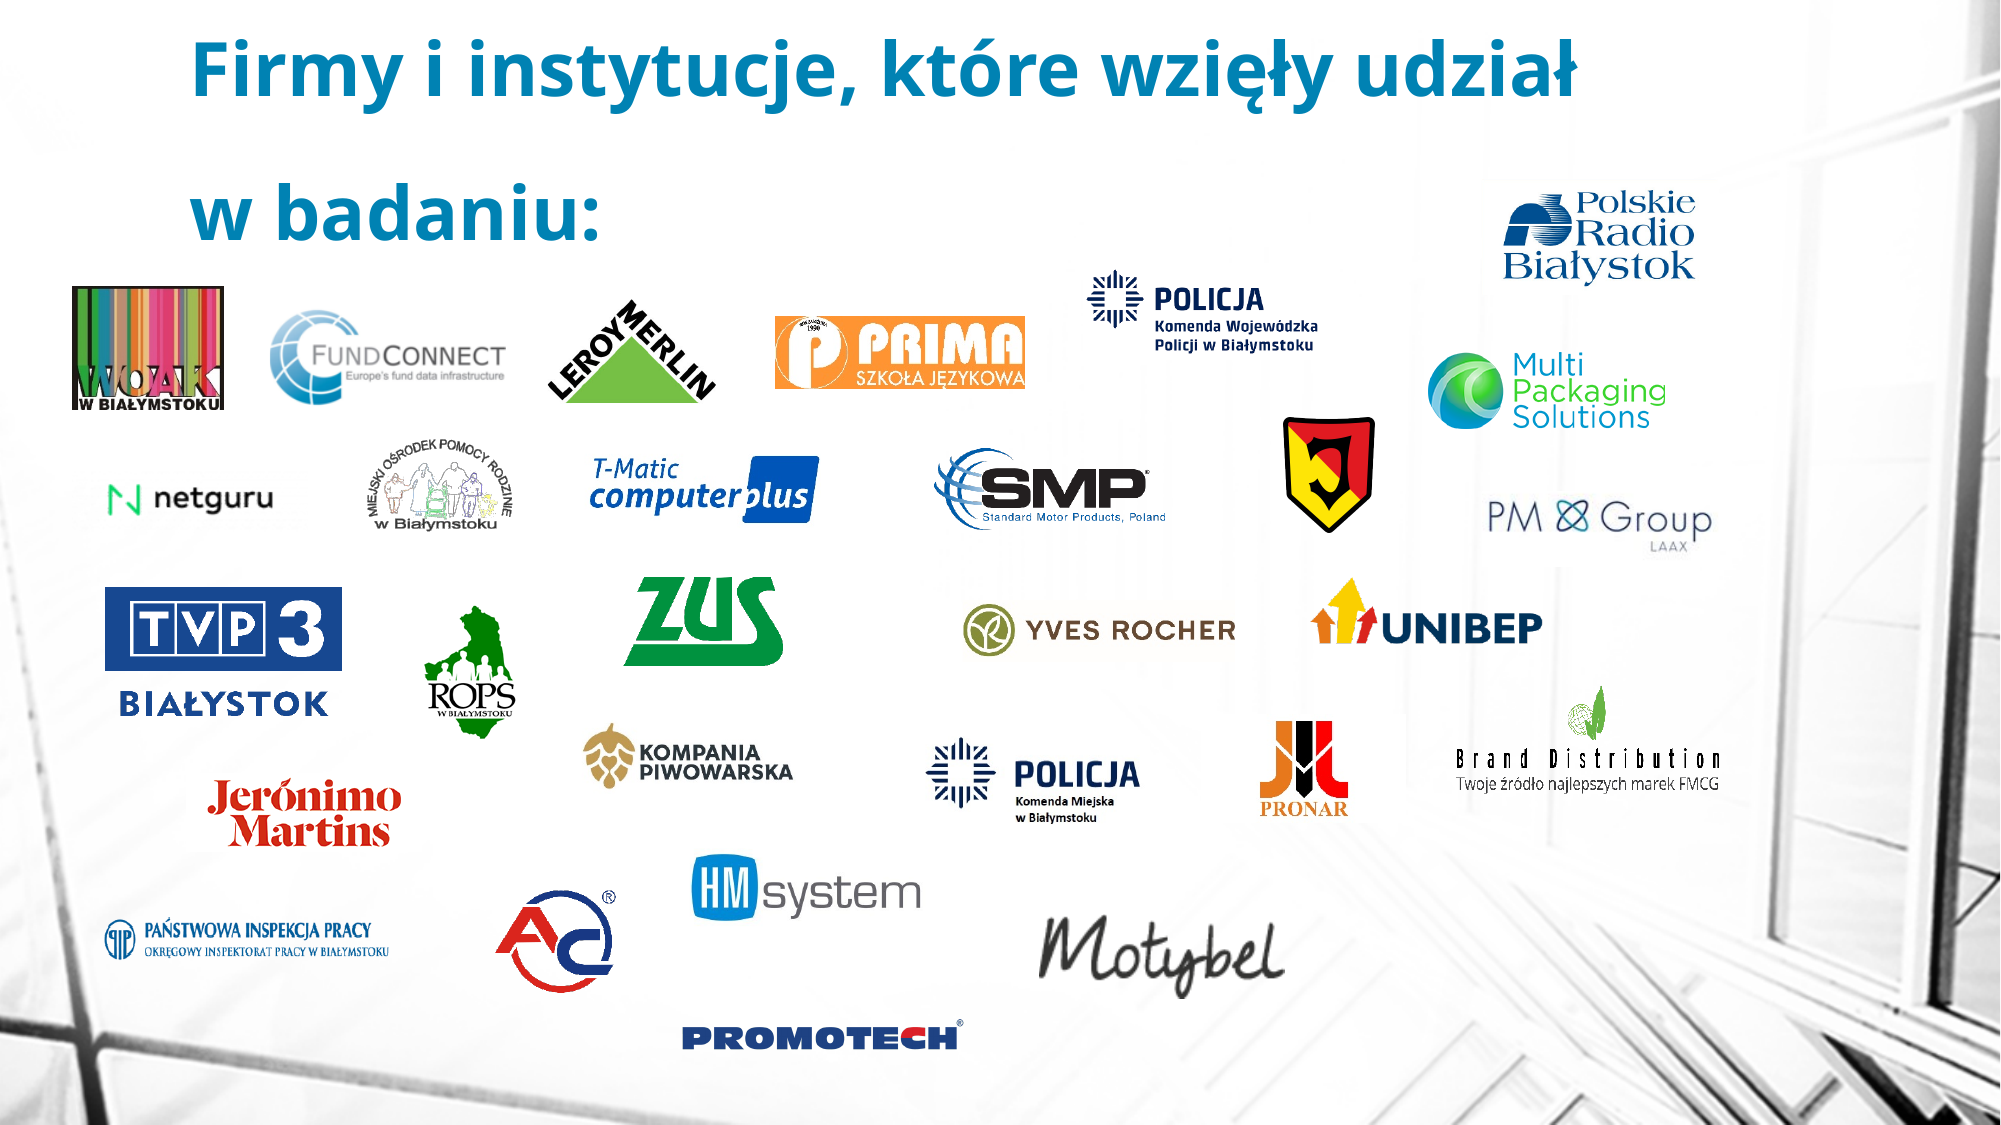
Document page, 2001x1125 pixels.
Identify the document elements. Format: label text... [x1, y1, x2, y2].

picture [0, 0, 2001, 1125]
title Firmy i instytucje, które wzięły udział w badaniu: [174, 87, 1601, 263]
